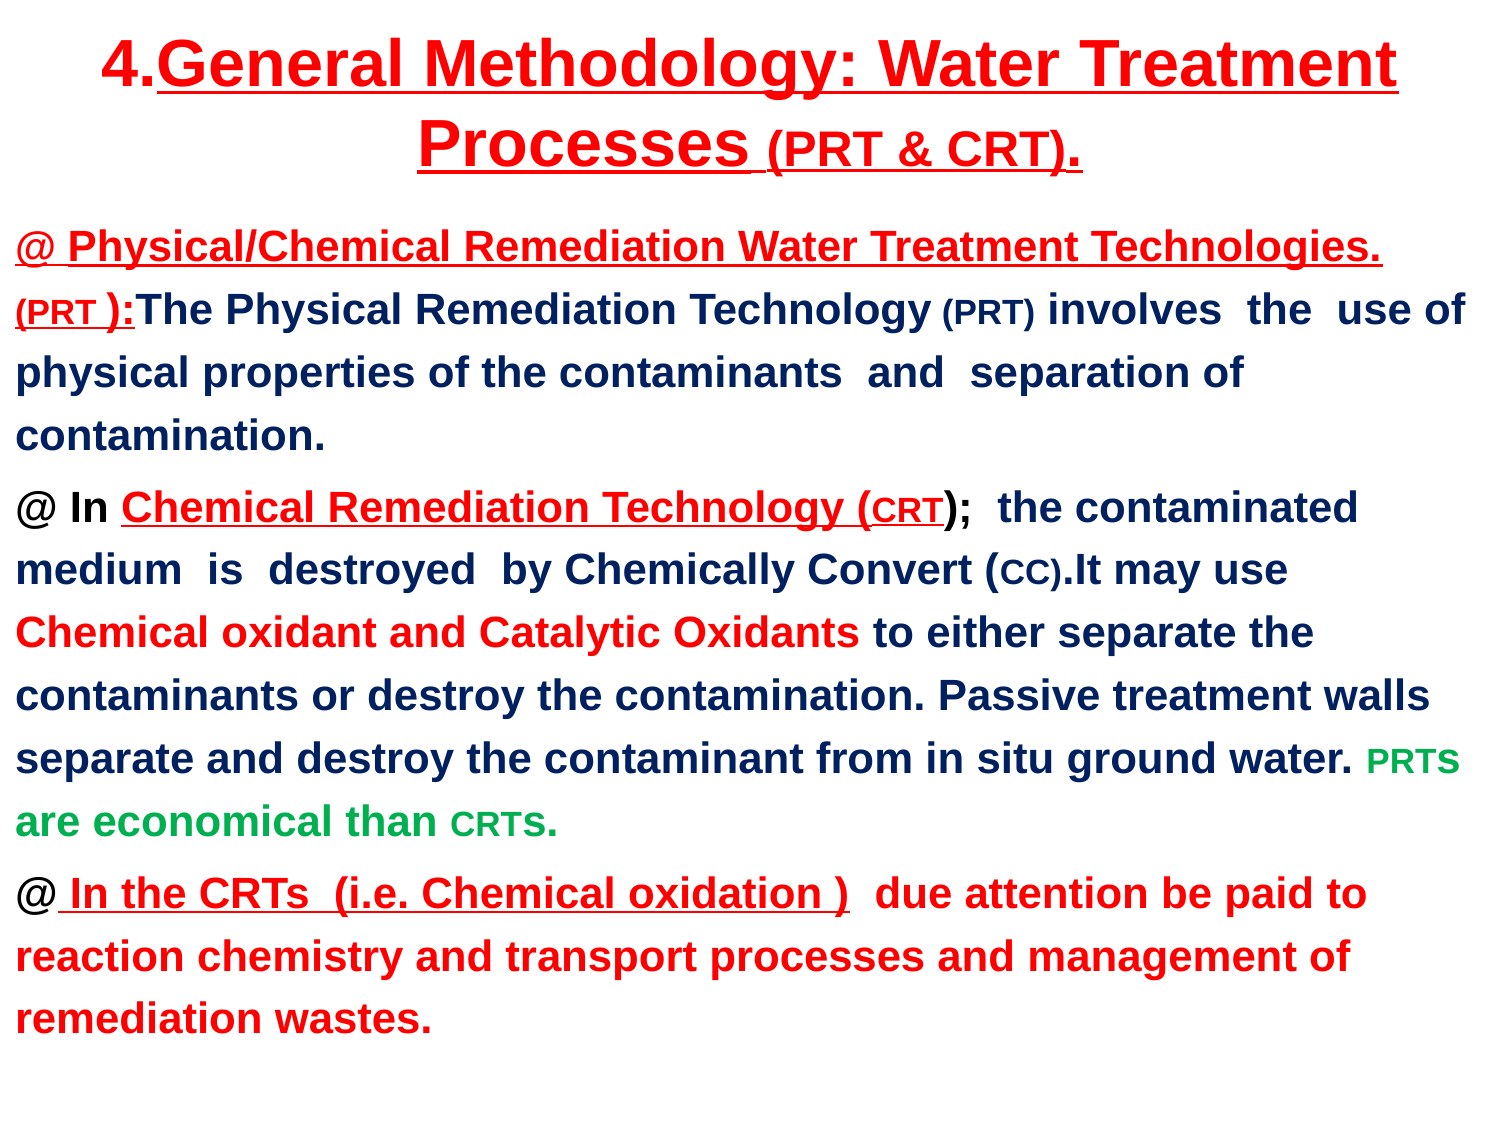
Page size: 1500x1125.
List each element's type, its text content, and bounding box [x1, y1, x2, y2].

list @ Physical/Chemical Remediation Water Treatment Technologies.(PRT ):The Physical Remediation Technology (PRT) involves the use of physical properties of the contaminants and separation of contamination. @ In Chemical Remediation Technology (CRT); the contaminated medium is destroyed by Chemically Convert (CC).It may use Chemical oxidant and Catalytic Oxidants to either separate the contaminants or destroy the contamination. Passive treatment walls separate and destroy the contaminant from in situ ground water. PRTs are economical than CRTs. @ In the CRTs (i.e. Chemical oxidation ) due attention be paid to reaction chemistry and transport processes and management of remediation wastes. [0, 200, 1500, 1125]
title 4.General Methodology: Water Treatment Processes (PRT & CRT). [0, 0, 1500, 200]
